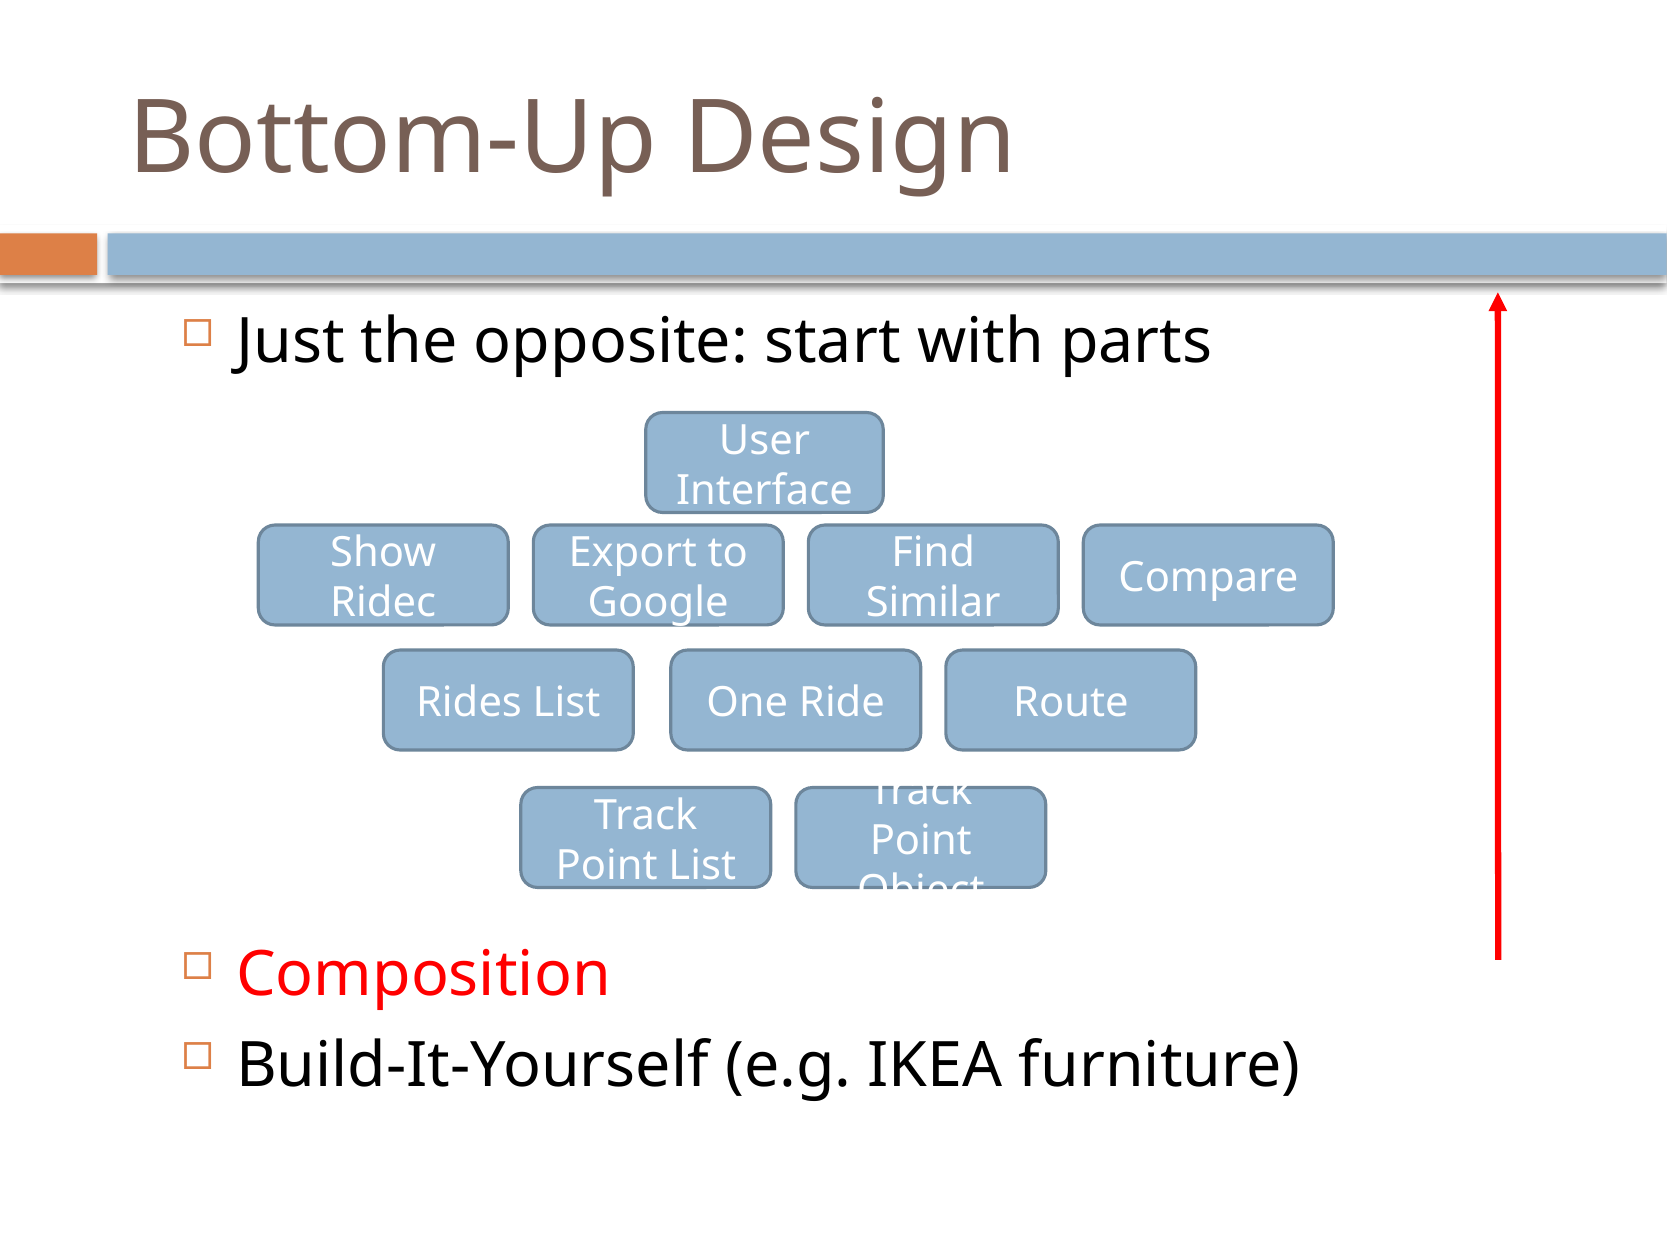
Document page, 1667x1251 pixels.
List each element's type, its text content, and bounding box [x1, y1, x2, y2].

text_box Track Point List [519, 785, 773, 890]
text_box Show Ridec [256, 523, 510, 627]
text_box Find Similar [806, 523, 1060, 627]
text_box Rides List [381, 648, 635, 752]
title Bottom-Up Design [111, 41, 1598, 223]
text_box Export to Google [531, 523, 785, 627]
text_box One Ride [669, 648, 923, 752]
text_box Compare [1081, 523, 1335, 627]
text_box Track Point Object [794, 785, 1048, 890]
text_box [1491, 292, 1505, 960]
list Just the opposite: start with parts Composition Build-It-Yourself (e.g. IKEA furniture) [111, 291, 1598, 1112]
text_box User Interface [644, 410, 885, 515]
text_box Route [944, 648, 1198, 752]
